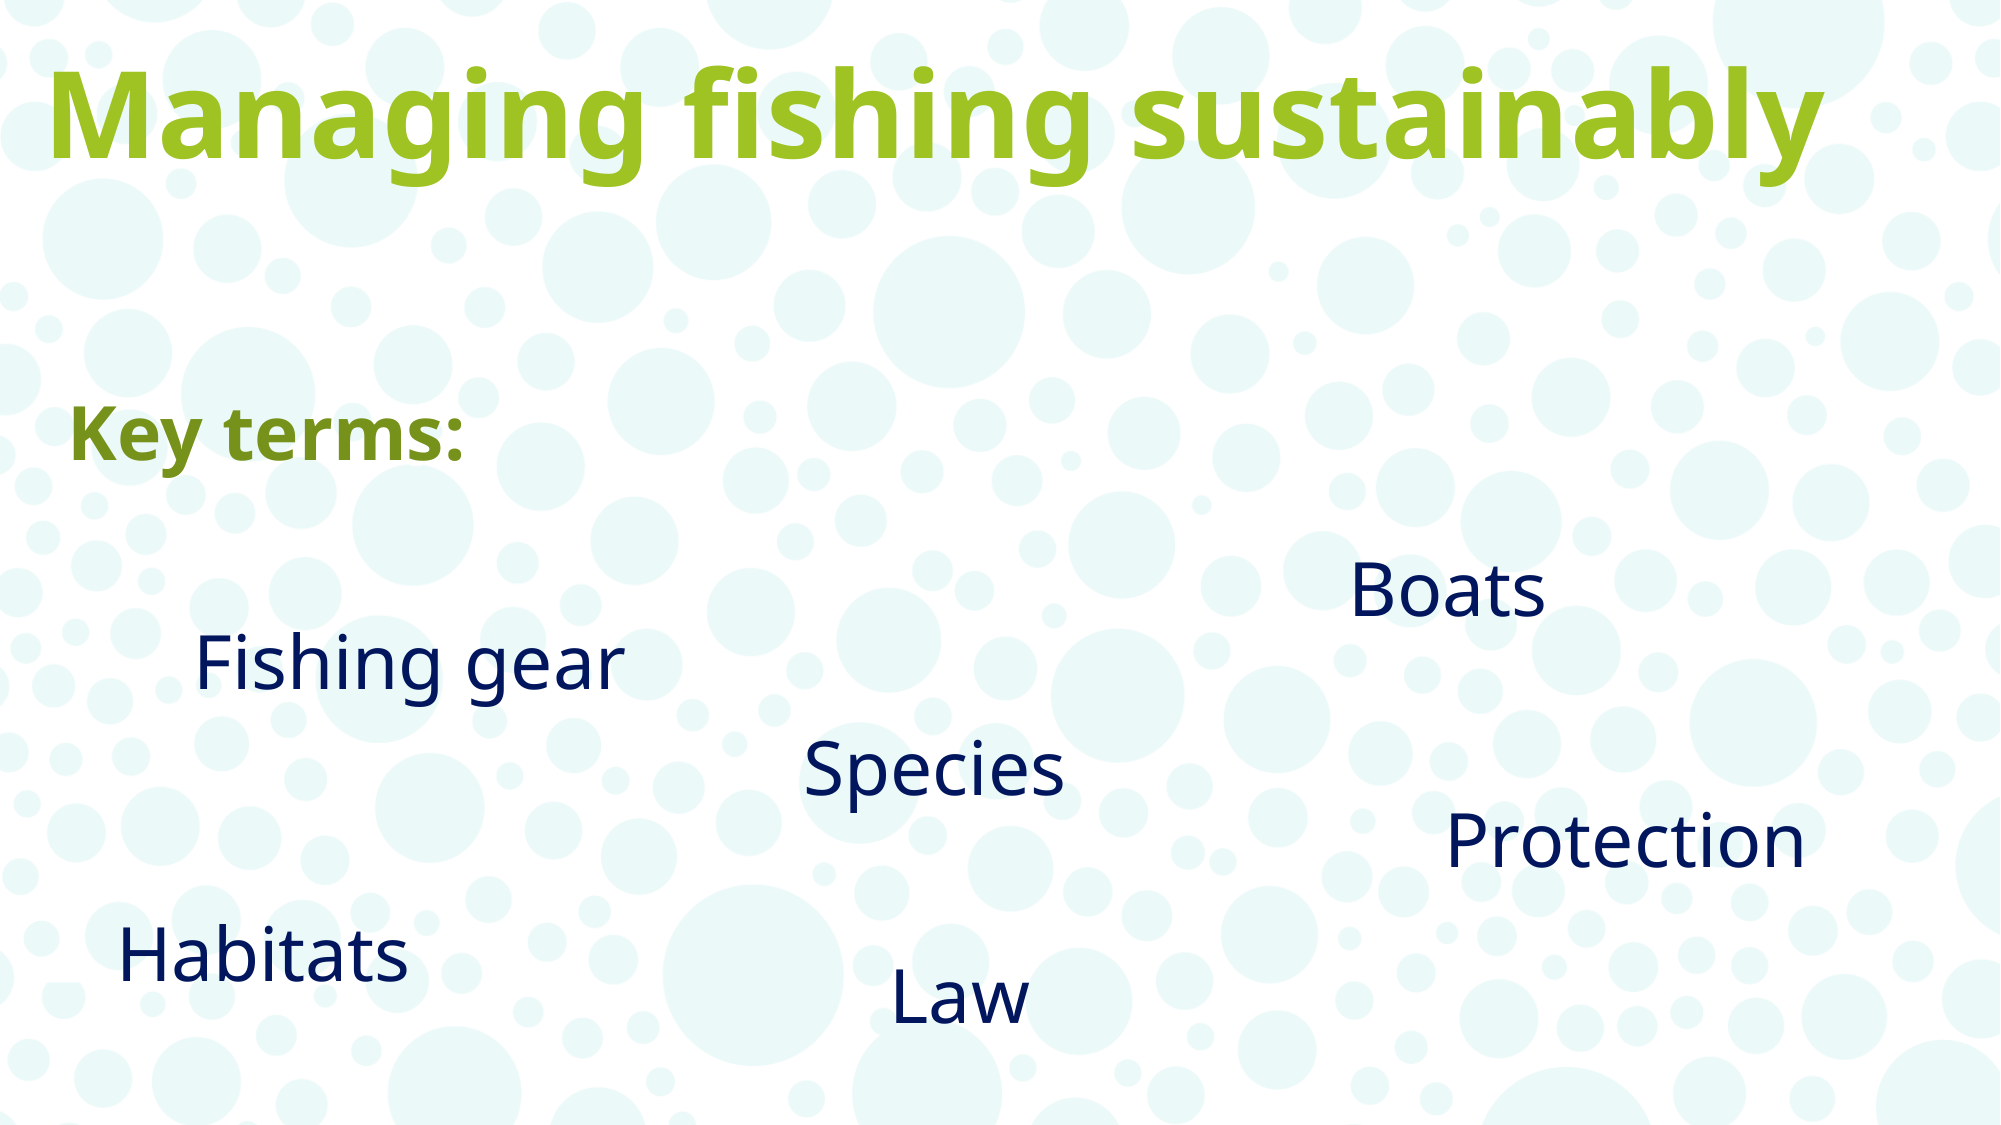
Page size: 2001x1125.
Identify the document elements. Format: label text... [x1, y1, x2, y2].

text_box Fishing gear [178, 606, 734, 712]
text_box Habitats [101, 899, 657, 1005]
text_box Species [788, 713, 1344, 819]
text_box Law [875, 941, 1430, 1046]
text_box Managing fishing sustainably [28, 46, 1889, 257]
text_box Boats [1333, 534, 1889, 639]
text_box Key terms: [53, 378, 608, 484]
text_box Protection [1429, 784, 1985, 890]
picture [0, 0, 2000, 1125]
